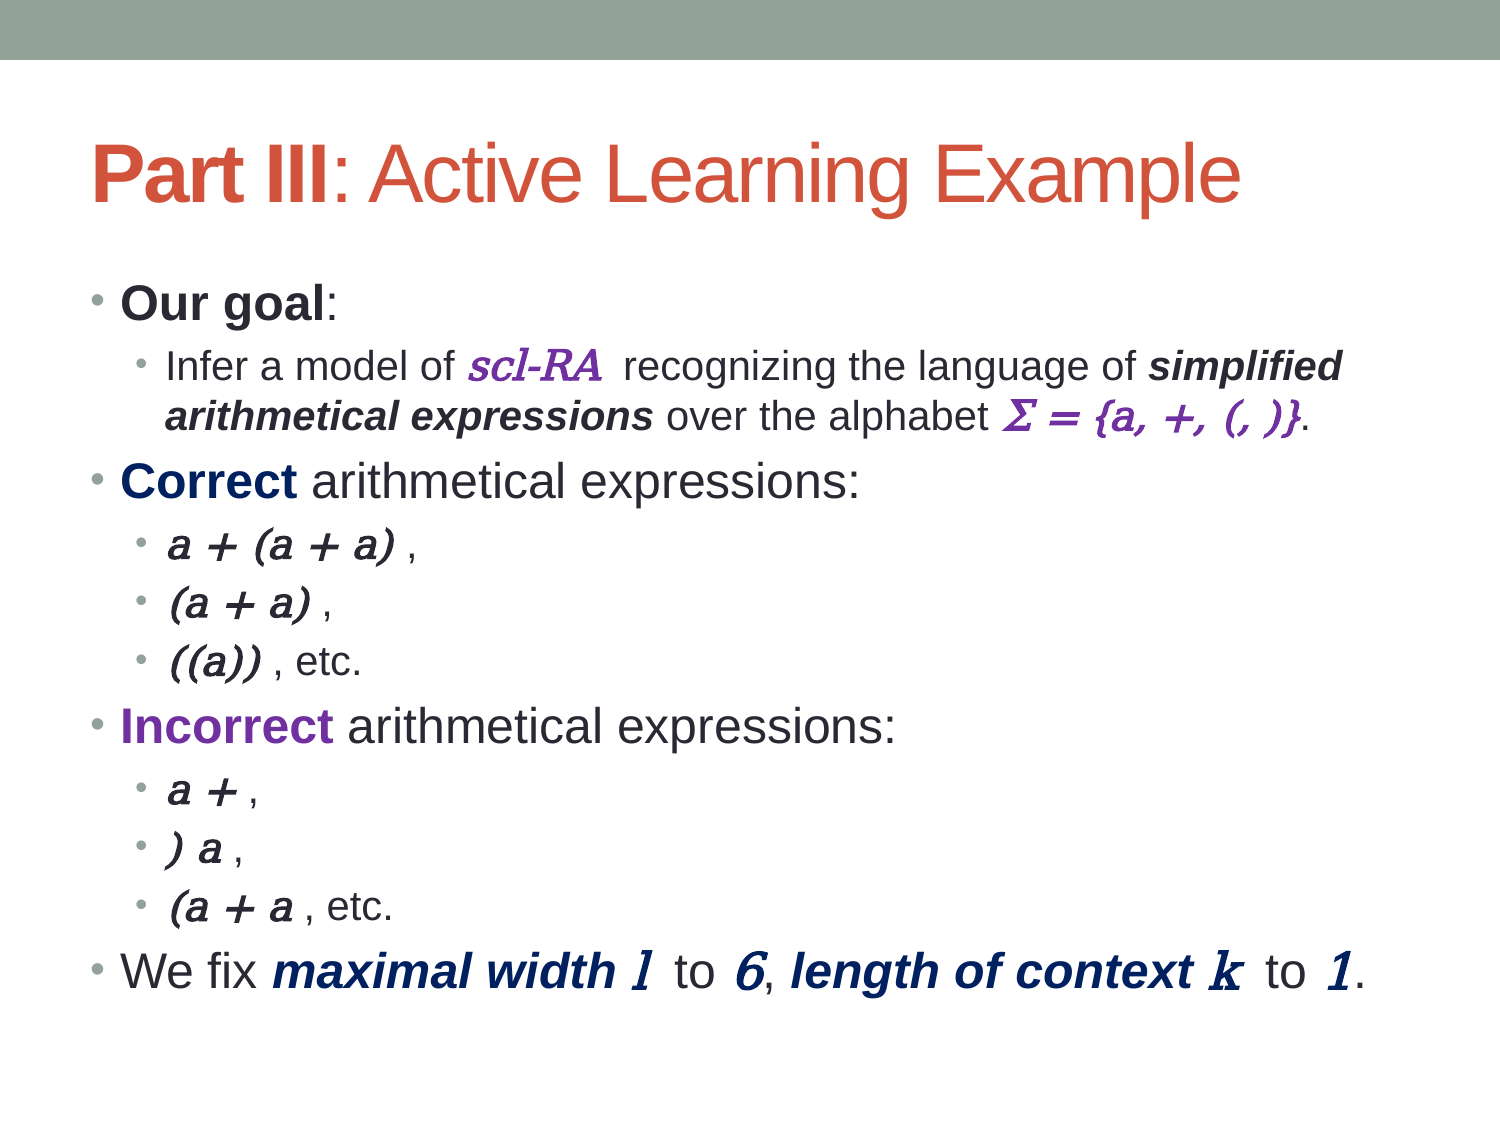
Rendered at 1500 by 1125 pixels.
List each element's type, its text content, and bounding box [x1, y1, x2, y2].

list Our goal: Infer a model of scl-RA recognizing the language of simplified arithmetical expressions over the alphabet Σ = {a, +, (, )}. Correct arithmetical expressions: a + (a + a) , (a + a) , ((a)) , etc. Incorrect arithmetical expressions: a + , ) a , (a + a , etc. We fix maximal width l to 6, length of context k to 1. [75, 262, 1425, 1063]
title Part III: Active Learning Example [75, 87, 1425, 250]
